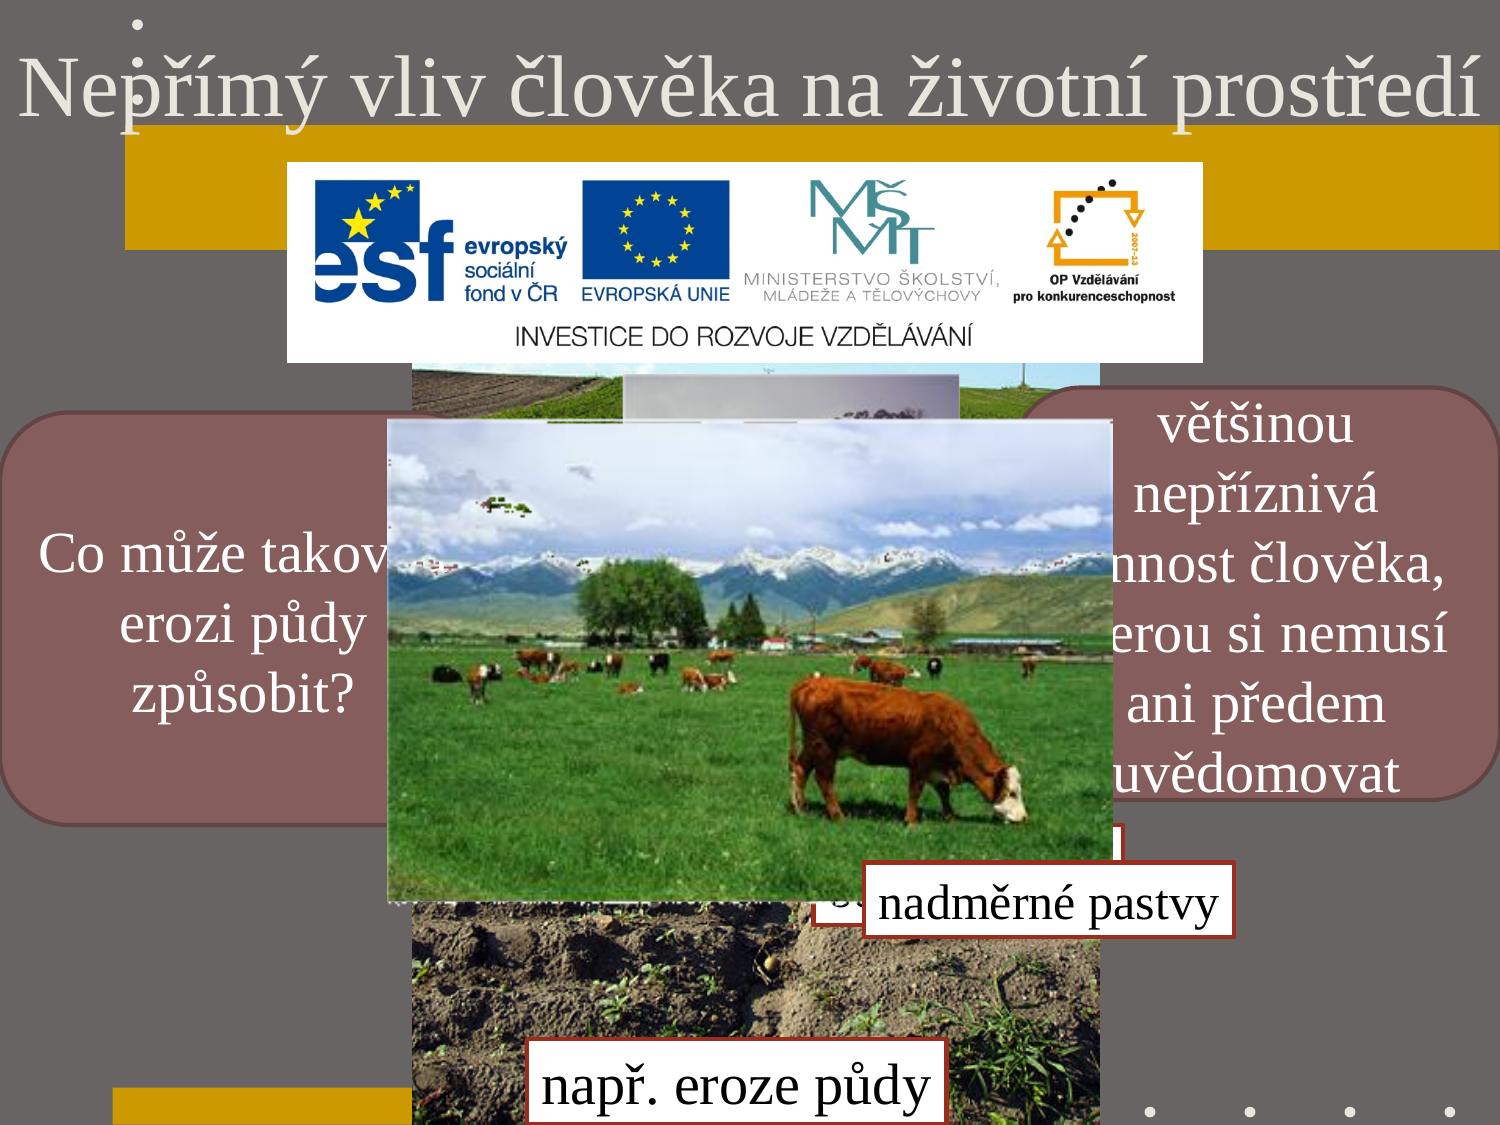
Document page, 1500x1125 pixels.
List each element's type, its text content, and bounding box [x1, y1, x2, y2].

text_box Co může takovou erozi půdy způsobit? [0, 410, 382, 828]
text_box nadměrné pastvy [1116, 860, 1236, 939]
text_box nesprávná orba [1116, 823, 1125, 860]
text_box většinou nepříznivá činnost člověka, kterou si nemusí ani předem uvědomovat [1116, 385, 1500, 803]
picture [287, 162, 1203, 1125]
text_box Nepřímý vliv člověka na životní prostředí [0, 0, 1500, 163]
